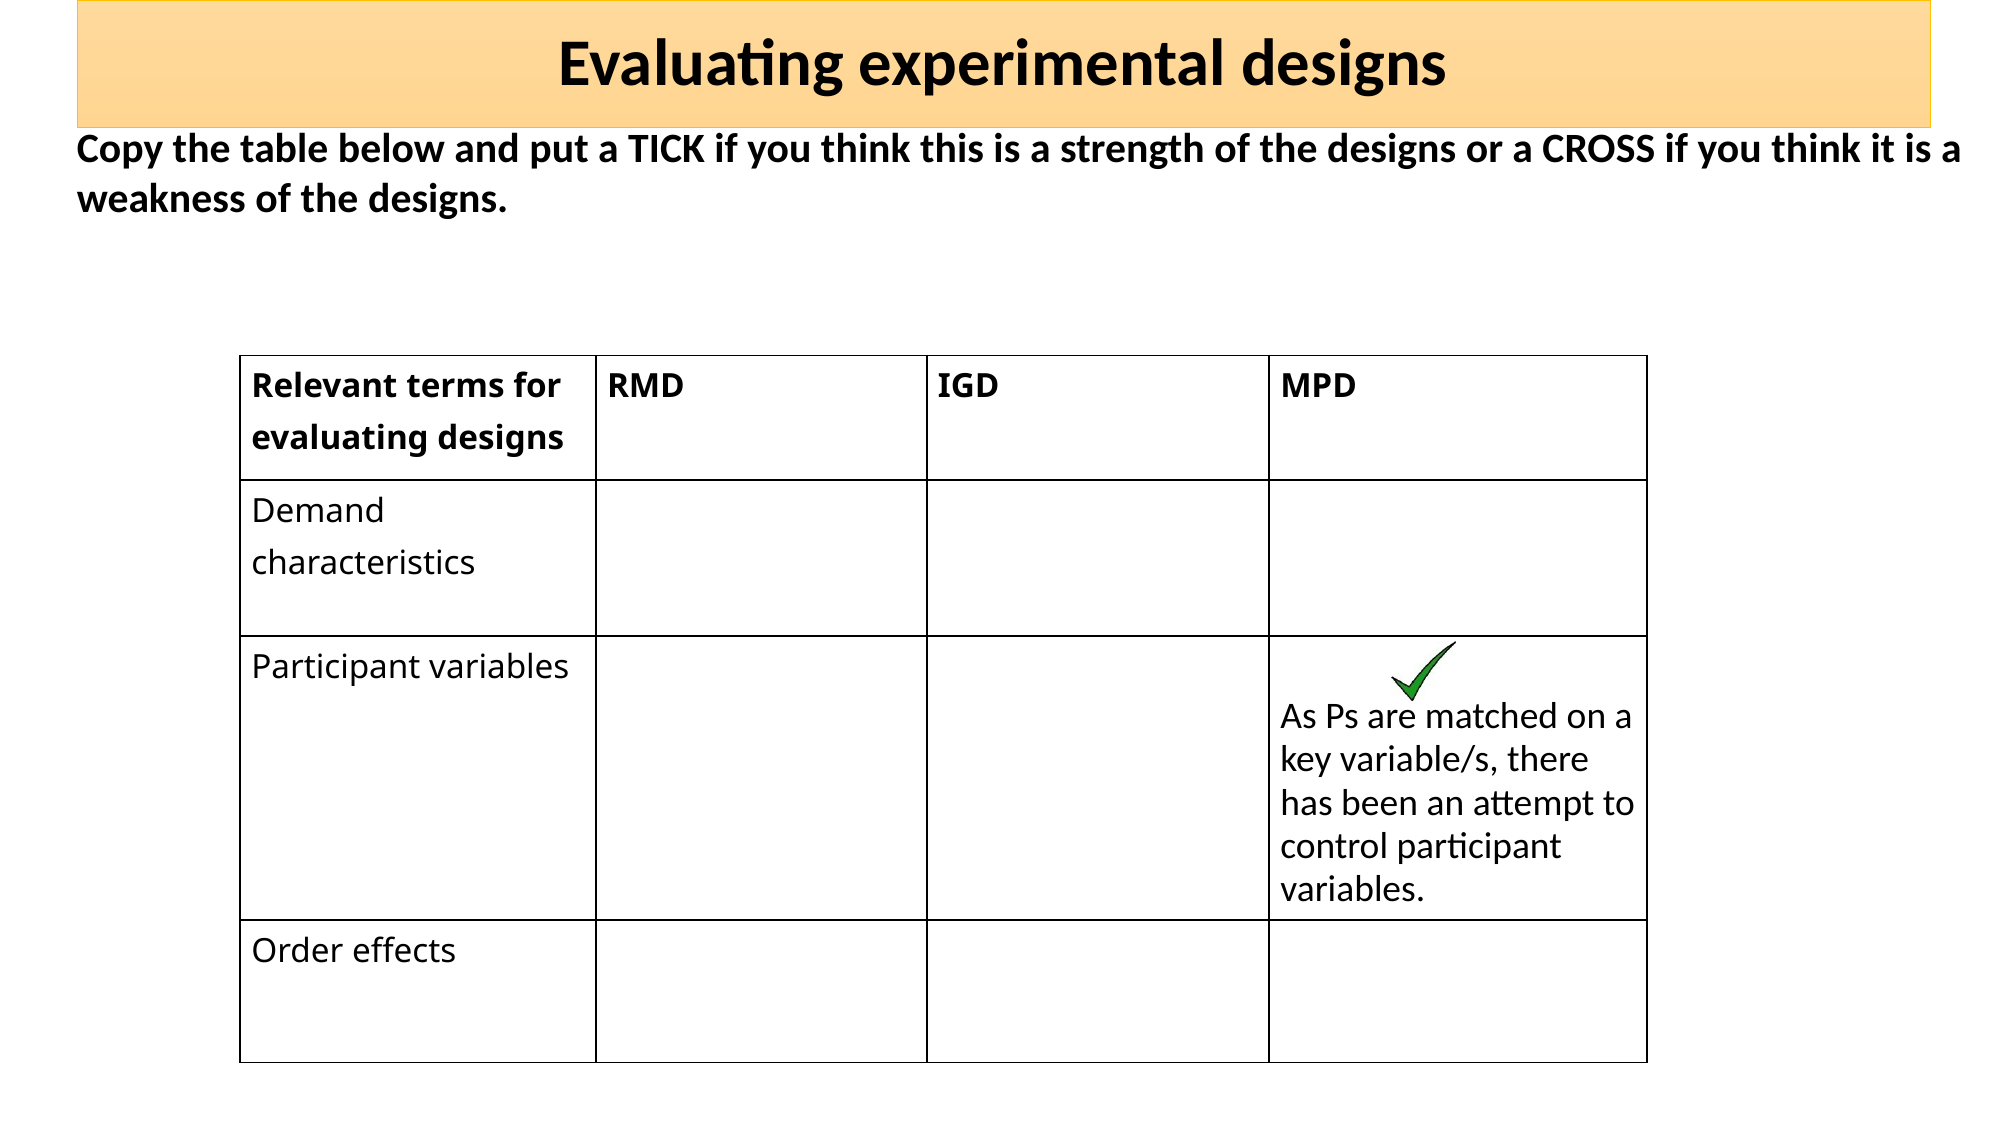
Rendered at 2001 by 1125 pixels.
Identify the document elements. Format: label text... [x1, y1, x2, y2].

table_header MPD [1270, 356, 1646, 479]
picture [1391, 641, 1456, 701]
title Evaluating experimental designs [77, 0, 1931, 113]
table_cell [597, 481, 926, 635]
table_cell [1270, 481, 1646, 635]
table_cell [928, 481, 1268, 635]
table_cell [1270, 921, 1646, 1062]
table_cell Order effects [241, 921, 595, 1062]
table_cell Demand characteristics [241, 481, 595, 635]
text_box Copy the table below and put a TICK if you think this is a strength of the designs or a CROSS if you think it is a weakness of the designs. [62, 113, 2000, 229]
table_cell [597, 637, 926, 919]
table_cell As Ps are matched on a key variable/s, there has been an attempt to control participant variables. [1270, 637, 1646, 919]
table_cell [928, 921, 1268, 1062]
table_header IGD [928, 356, 1268, 479]
table_cell Participant variables [241, 637, 595, 919]
table_cell [597, 921, 926, 1062]
table_header Relevant terms for evaluating designs [241, 356, 595, 479]
table_header RMD [597, 356, 926, 479]
table_cell [928, 637, 1268, 919]
